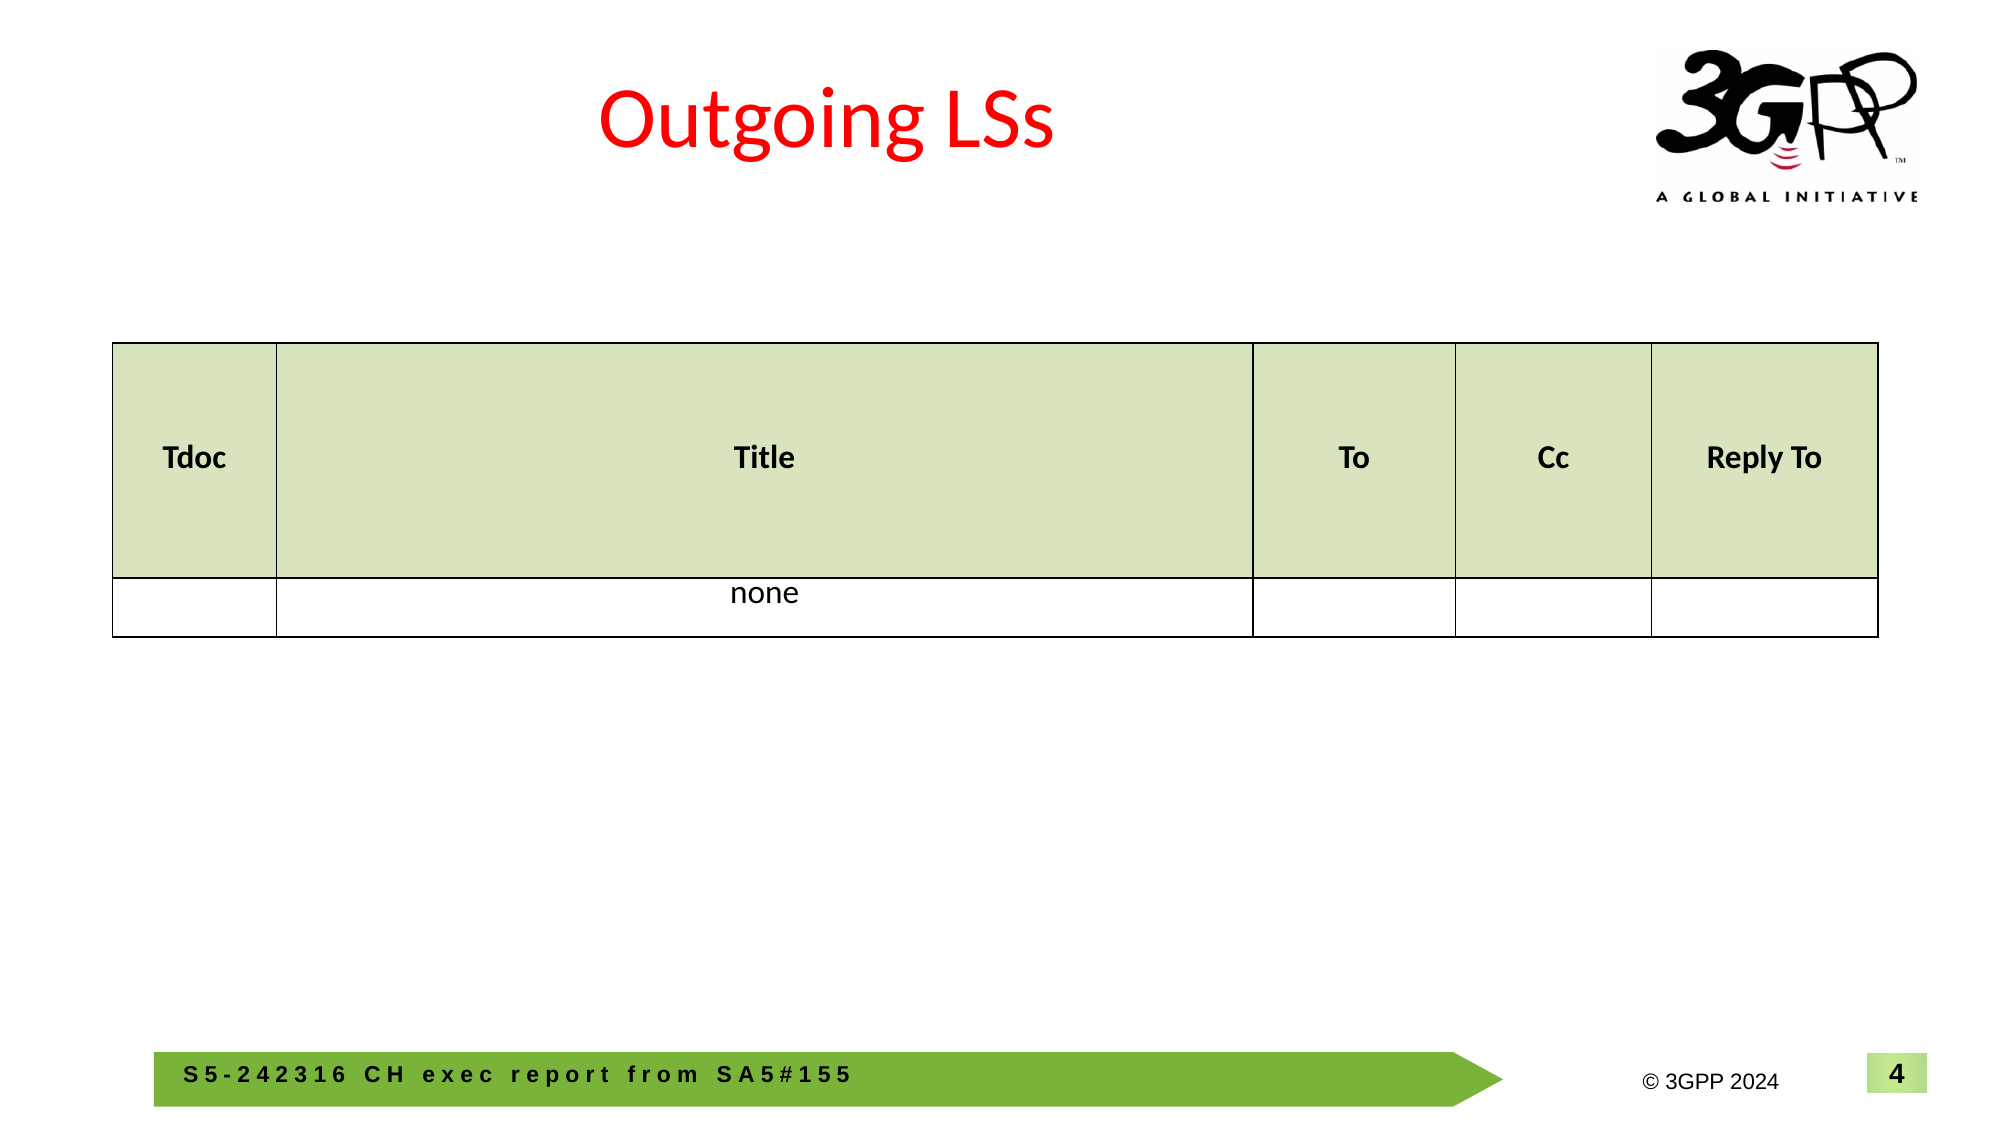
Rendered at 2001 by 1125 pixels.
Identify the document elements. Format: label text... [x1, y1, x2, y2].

table_cell none [277, 579, 1252, 636]
title Outgoing LSs [80, 19, 1575, 207]
table_header To [1254, 344, 1455, 577]
table_cell [1652, 579, 1877, 636]
table_header Reply To [1652, 344, 1877, 577]
table_header Tdoc [113, 344, 276, 577]
table_cell [1254, 579, 1455, 636]
table_cell [1456, 579, 1651, 636]
picture [1656, 50, 1917, 202]
table_header Title [277, 344, 1252, 577]
table_cell [113, 579, 276, 636]
table_header Cc [1456, 344, 1651, 577]
